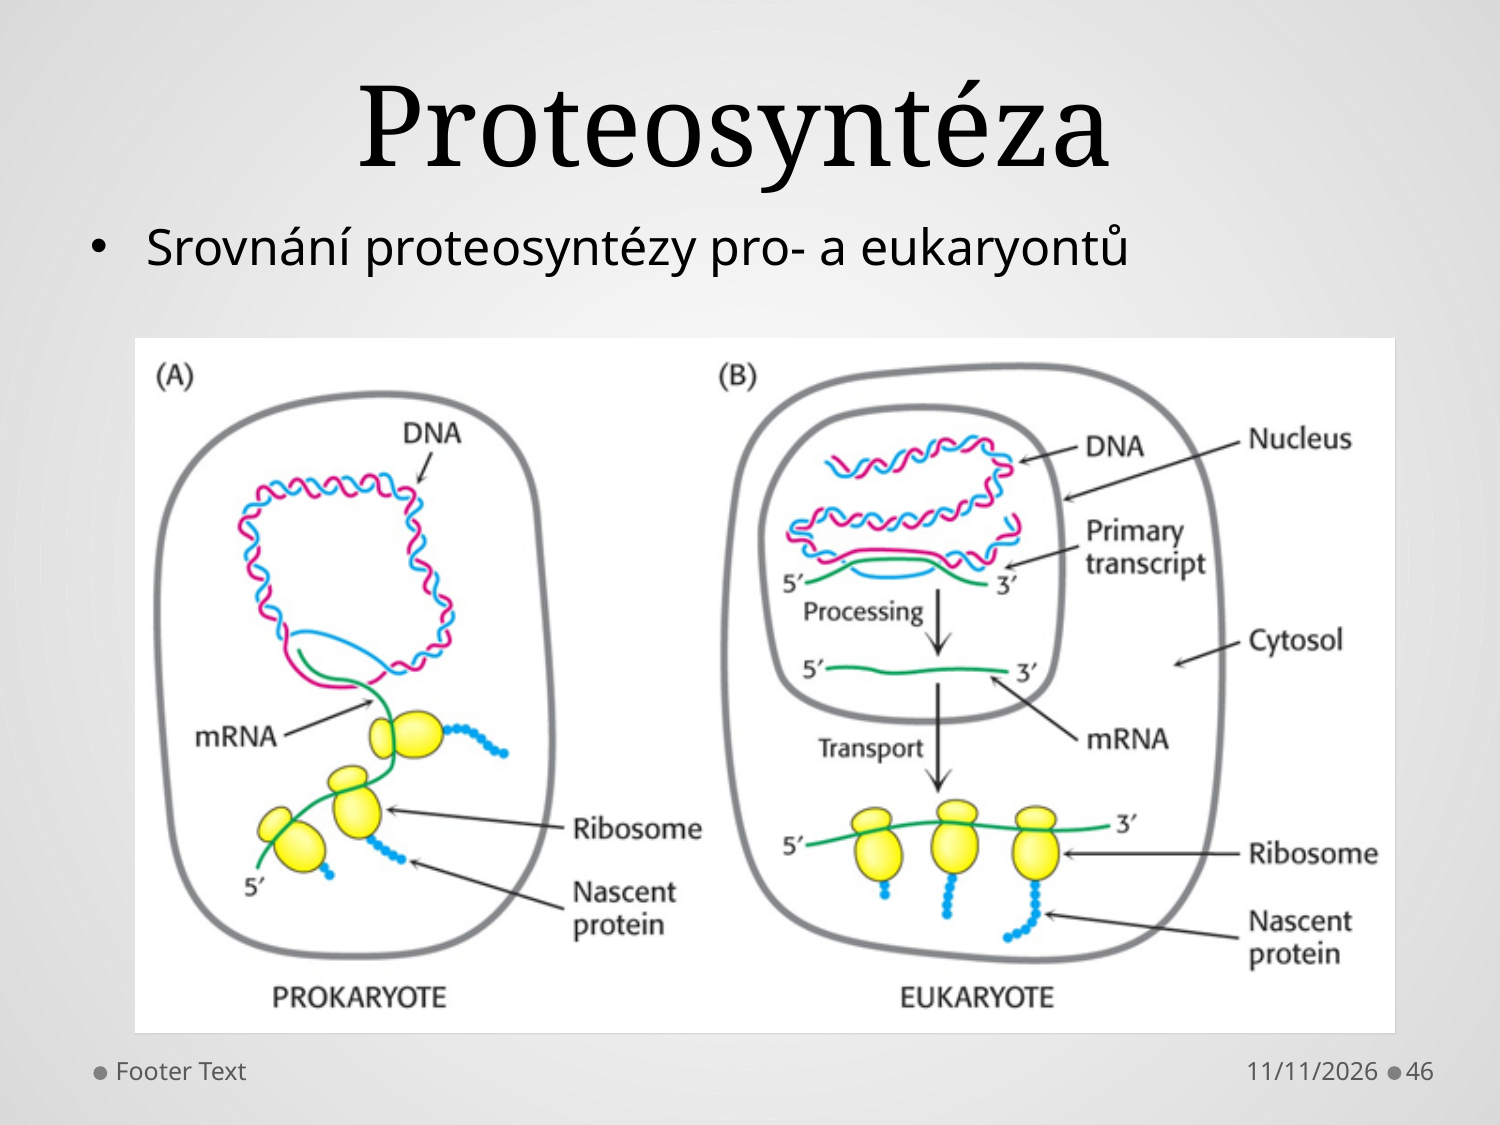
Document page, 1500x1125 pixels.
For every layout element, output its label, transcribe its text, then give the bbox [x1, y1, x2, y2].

footer Footer Text [108, 1042, 576, 1103]
picture [135, 337, 1398, 1036]
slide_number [1043, 1044, 1386, 1103]
list Srovnání proteosyntézy pro- a eukaryontů [75, 208, 1425, 1005]
slide_number 46 [1401, 1042, 1494, 1103]
title Proteosyntéza [75, 0, 1425, 197]
